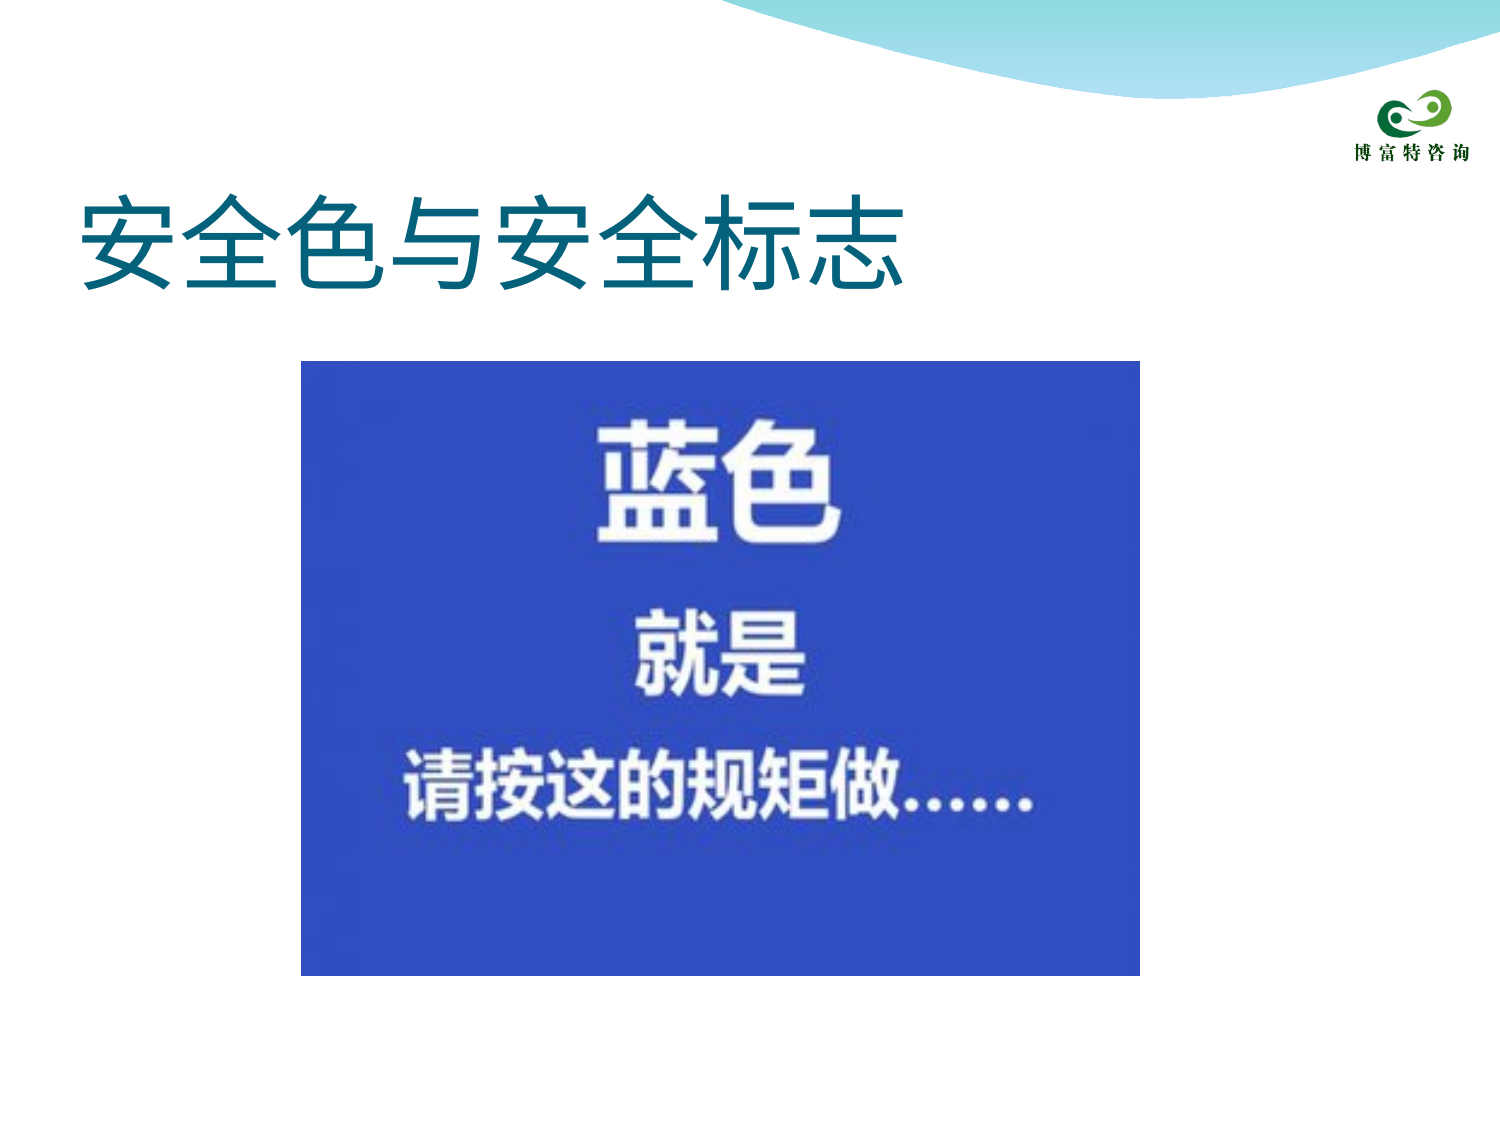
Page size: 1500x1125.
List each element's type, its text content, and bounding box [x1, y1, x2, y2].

picture [1340, 89, 1488, 164]
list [300, 361, 1141, 977]
title 安全色与安全标志 [74, 115, 1426, 304]
